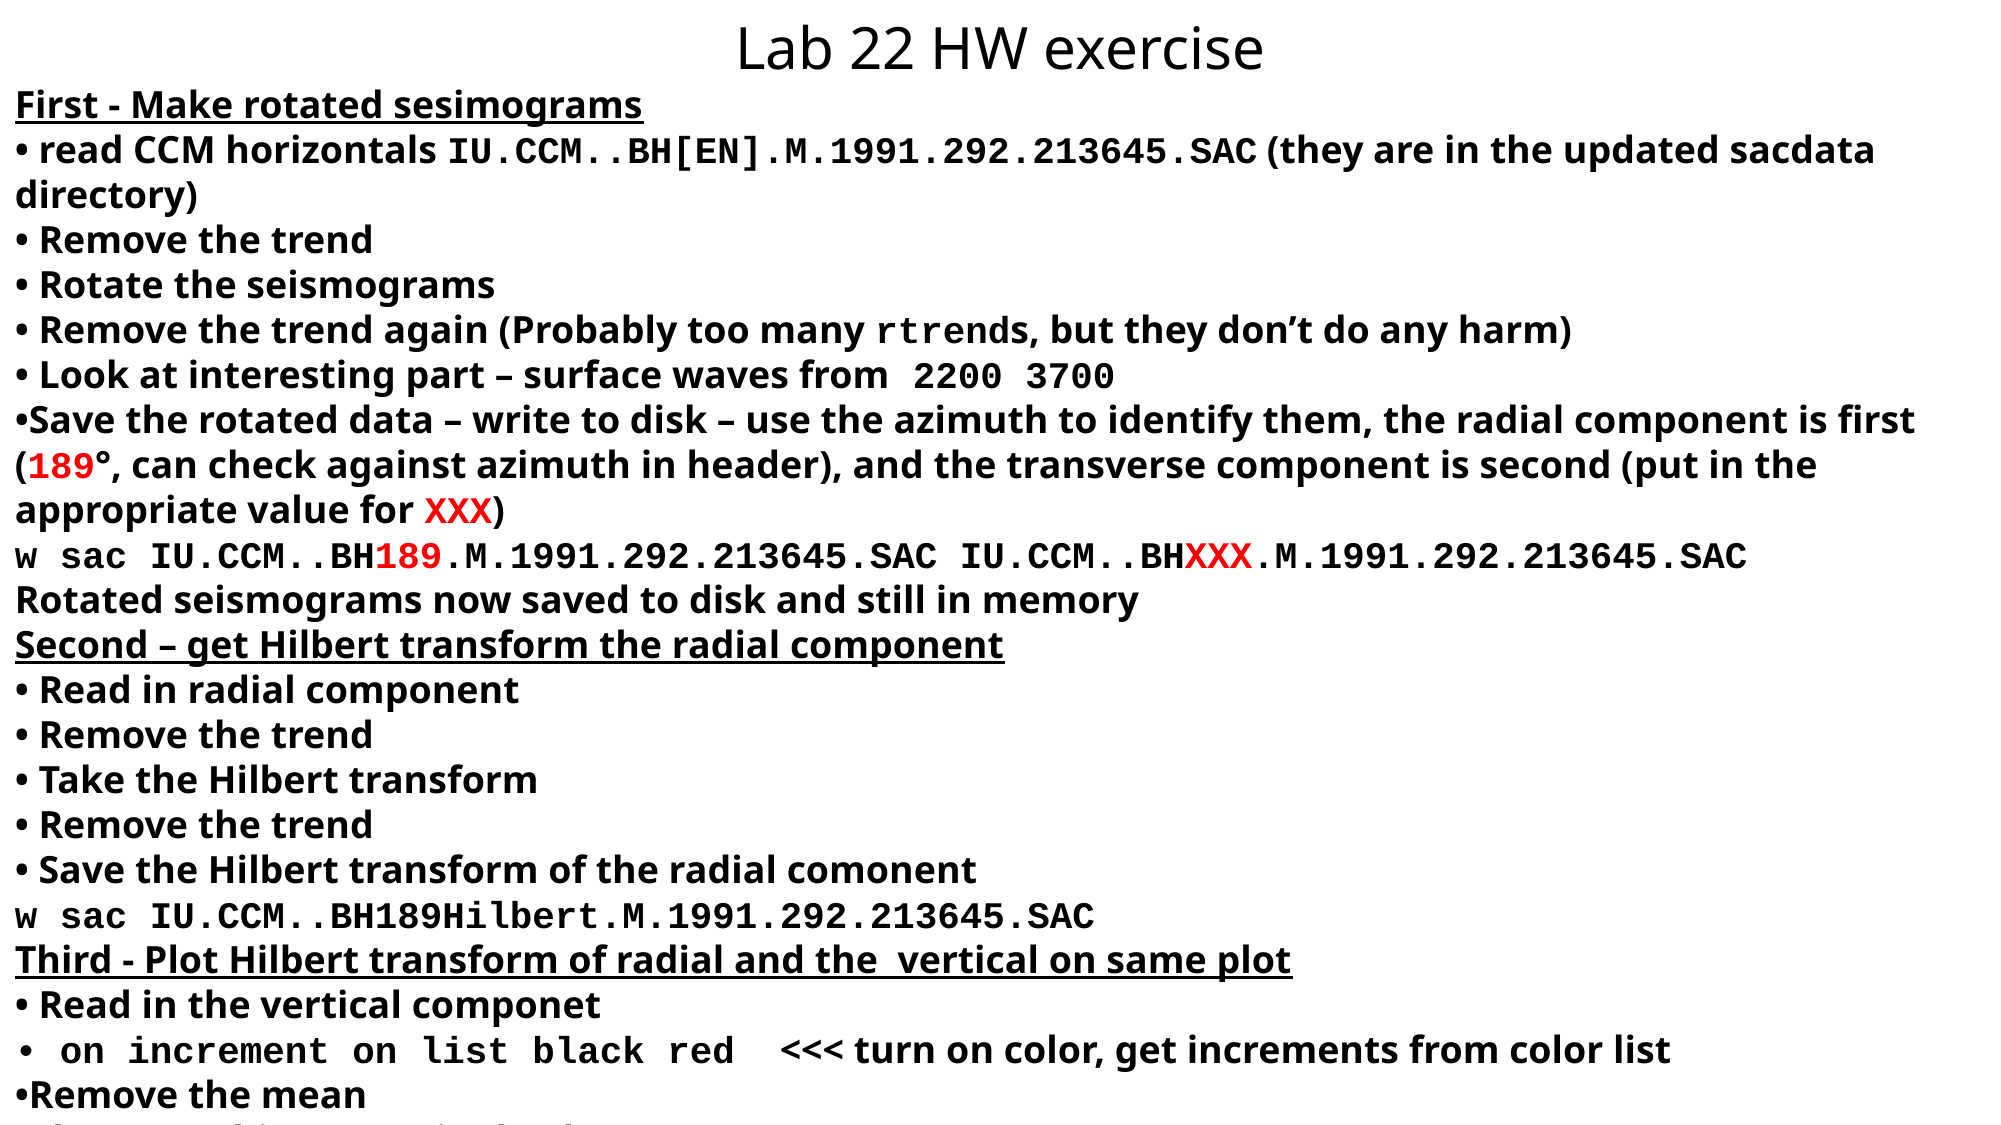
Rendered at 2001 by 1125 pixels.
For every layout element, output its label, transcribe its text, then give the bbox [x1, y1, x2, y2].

text_box Lab 22 HW exercise First - Make rotated sesimograms • read CCM horizontals IU.CCM..BH[EN].M.1991.292.213645.SAC (they are in the updated sacdata directory) • Remove the trend • Rotate the seismograms • Remove the trend again (Probably too many rtrends, but they don’t do any harm) • Look at interesting part – surface waves from 2200 3700 •Save the rotated data – write to disk – use the azimuth to identify them, the radial component is first (189°, can check against azimuth in header), and the transverse component is second (put in the appropriate value for XXX) w sac IU.CCM..BH189.M.1991.292.213645.SAC IU.CCM..BHXXX.M.1991.292.213645.SAC Rotated seismograms now saved to disk and still in memory Second – get Hilbert transform the radial component • Read in radial component • Remove the trend • Take the Hilbert transform • Remove the trend • Save the Hilbert transform of the radial comonent w sac IU.CCM..BH189Hilbert.M.1991.292.213645.SAC Third - Plot Hilbert transform of radial and the vertical on same plot • Read in the vertical componet • on increment on list black red <<< turn on color, get increments from color list •Remove the mean •Plot everything on a single plot. What do you see? [0, 3, 2000, 1125]
